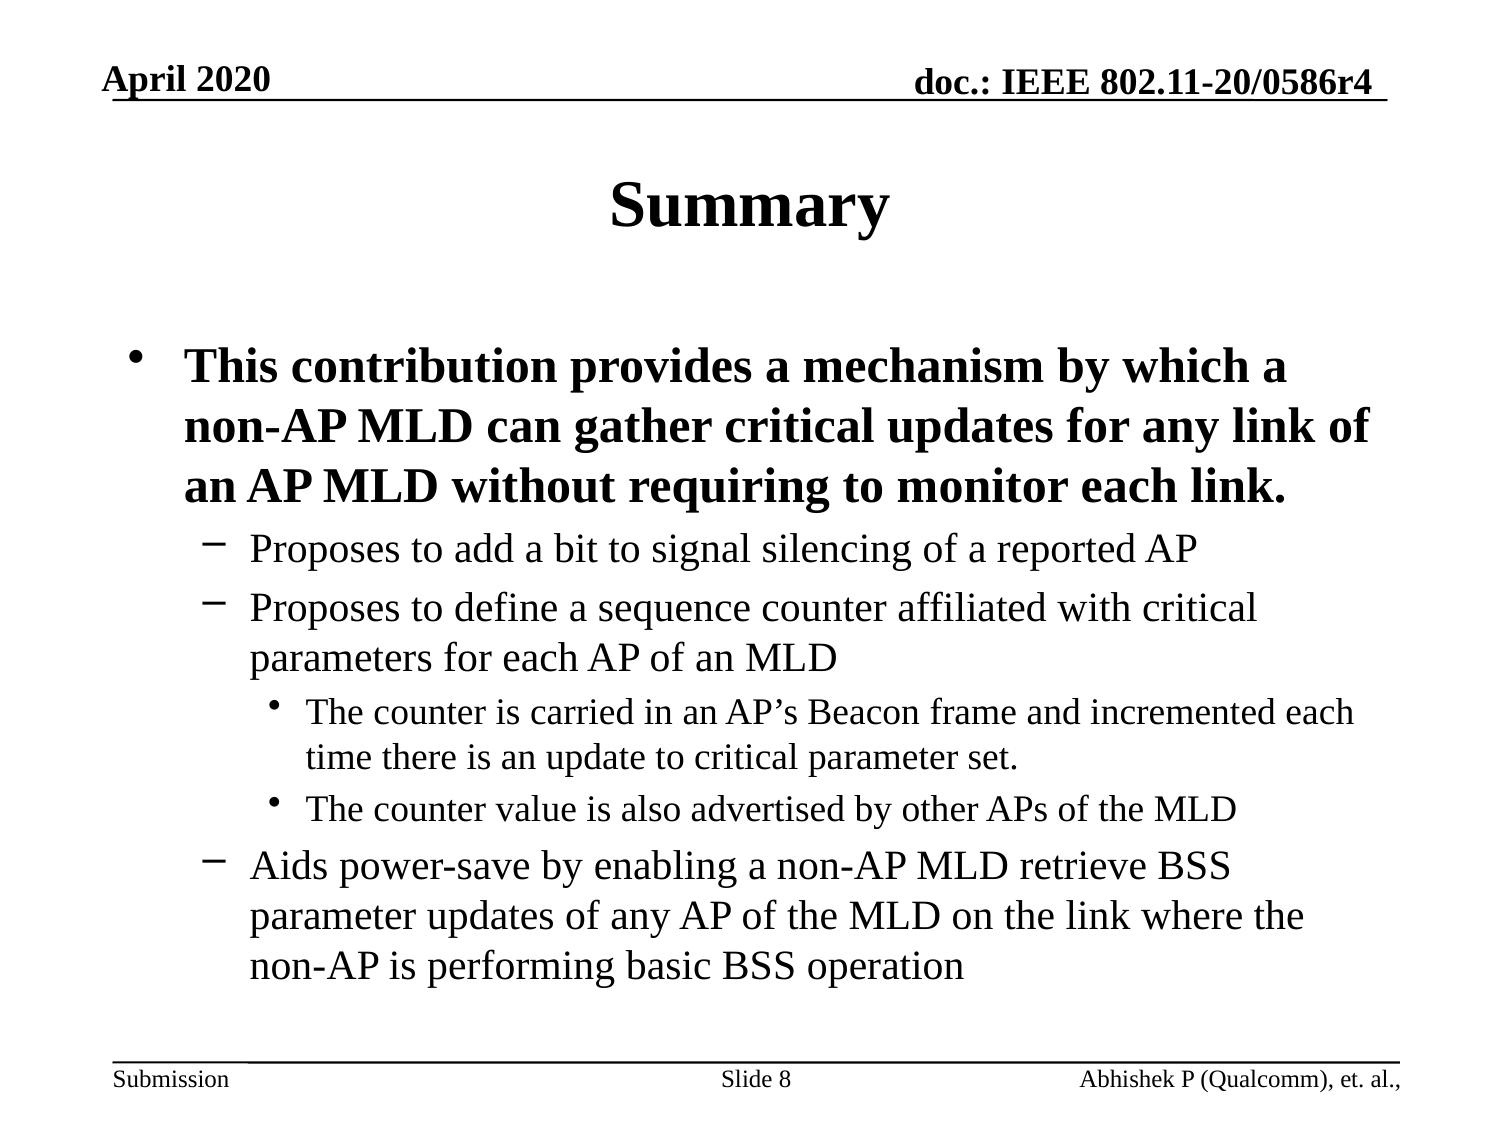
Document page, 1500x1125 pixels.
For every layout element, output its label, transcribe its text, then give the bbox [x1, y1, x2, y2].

footer Abhishek P (Qualcomm), et. al., [949, 1061, 1402, 1093]
slide_number Slide 8 [712, 1061, 801, 1093]
title Summary [112, 112, 1388, 288]
list This contribution provides a mechanism by which a non-AP MLD can gather critical updates for any link of an AP MLD without requiring to monitor each link. Proposes to add a bit to signal silencing of a reported AP Proposes to define a sequence counter affiliated with critical parameters for each AP of an MLD The counter is carried in an AP’s Beacon frame and incremented each time there is an update to critical parameter set. The counter value is also advertised by other APs of the MLD Aids power-save by enabling a non-AP MLD retrieve BSS parameter updates of any AP of the MLD on the link where the non-AP is performing basic BSS operation [112, 324, 1402, 1051]
